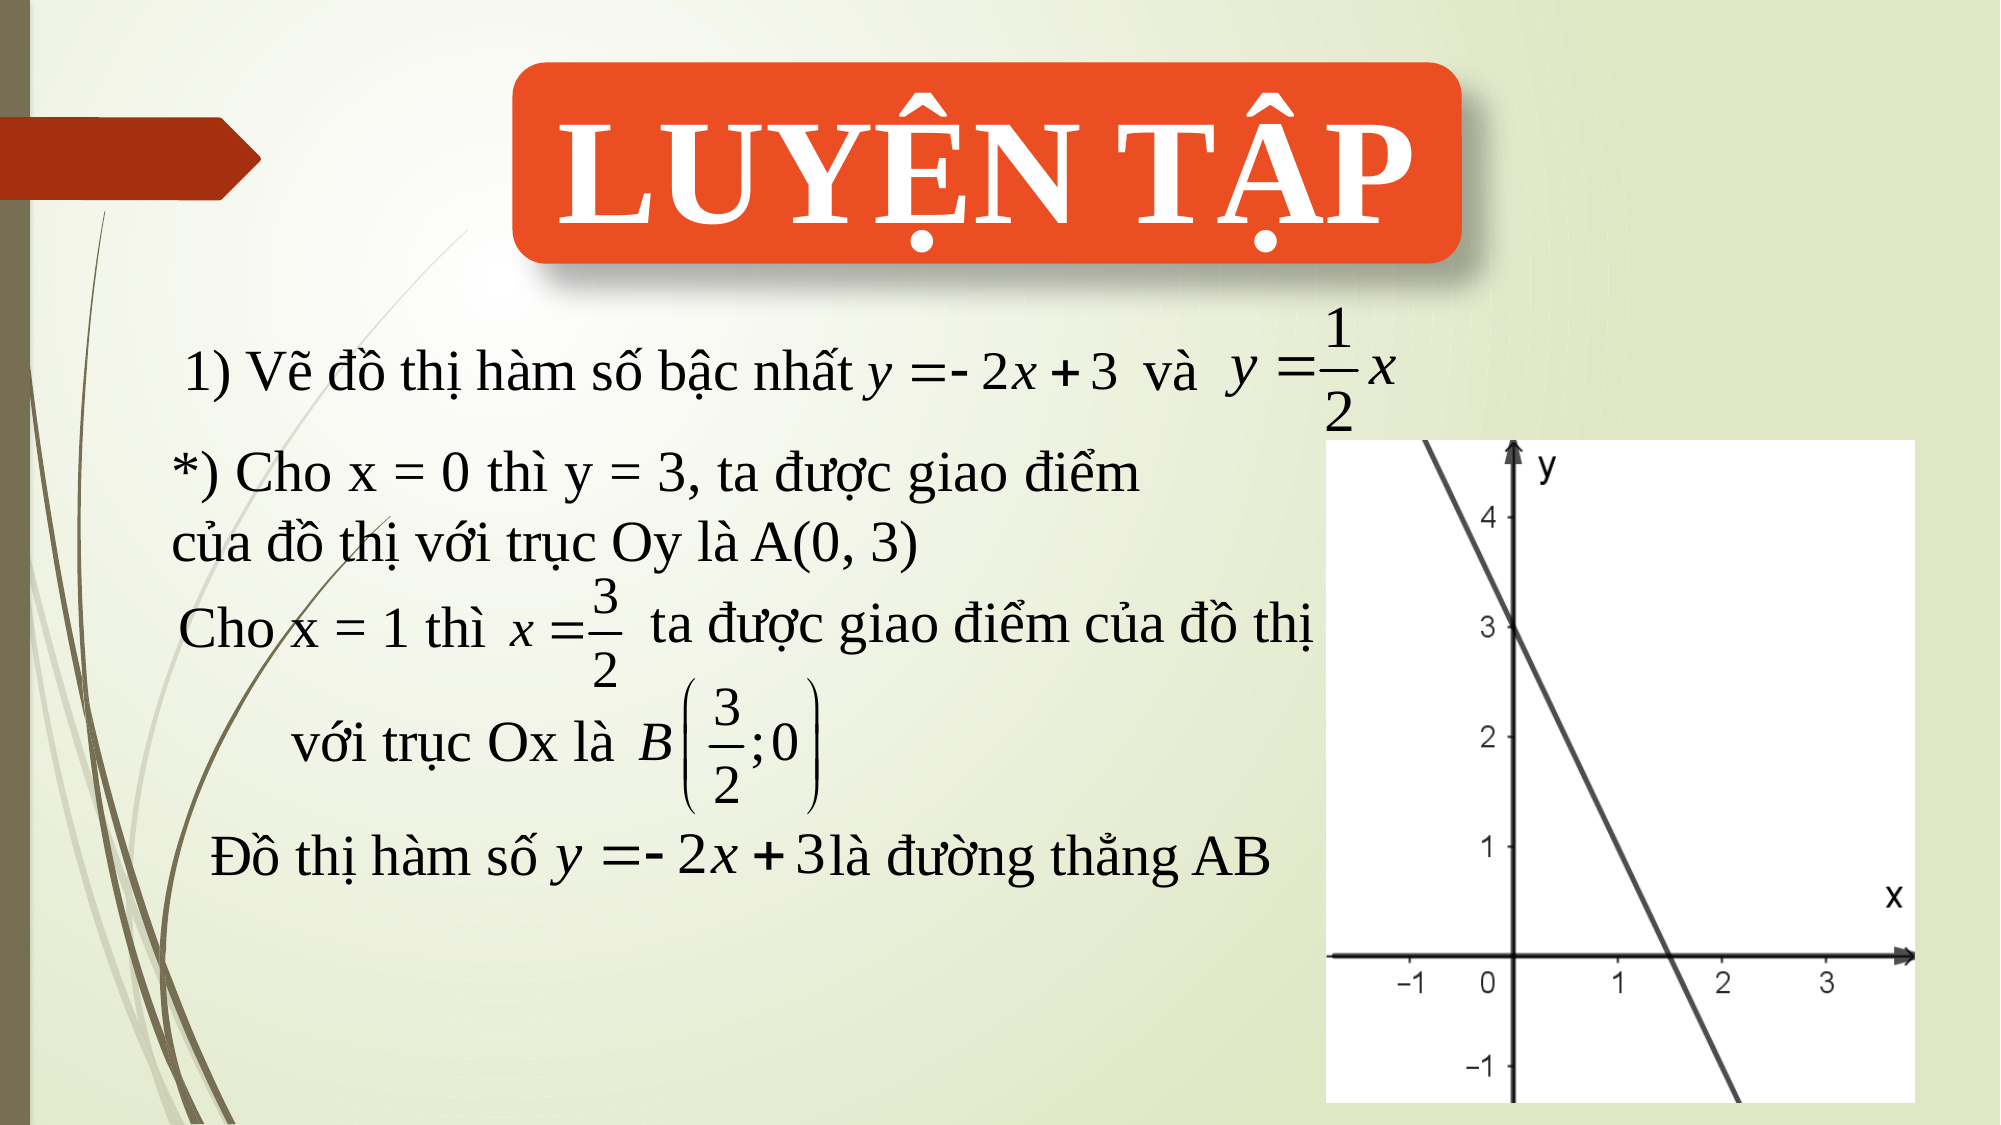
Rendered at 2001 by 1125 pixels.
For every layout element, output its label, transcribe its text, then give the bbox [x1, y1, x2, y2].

text_box *) Cho x = 0 thì y = 3, ta được giao điểm của đồ thị với trục Oy là A(0, 3) [156, 425, 1157, 581]
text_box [540, 822, 834, 899]
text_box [627, 667, 834, 822]
text_box 1) Vẽ đồ thị hàm số bậc nhất và [168, 324, 1210, 410]
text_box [500, 563, 633, 695]
text_box LUYỆN TẬP [512, 62, 1462, 264]
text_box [1215, 290, 1406, 441]
text_box là đường thẳng AB [837, 810, 1288, 895]
text_box Đồ thị hàm số [195, 810, 569, 895]
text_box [854, 342, 1126, 413]
text_box ta được giao điểm của đồ thị [637, 576, 1320, 662]
picture [1325, 439, 1915, 1104]
text_box Cho x = 1 thì [164, 581, 496, 667]
text_box với trục Ox là [276, 695, 622, 781]
